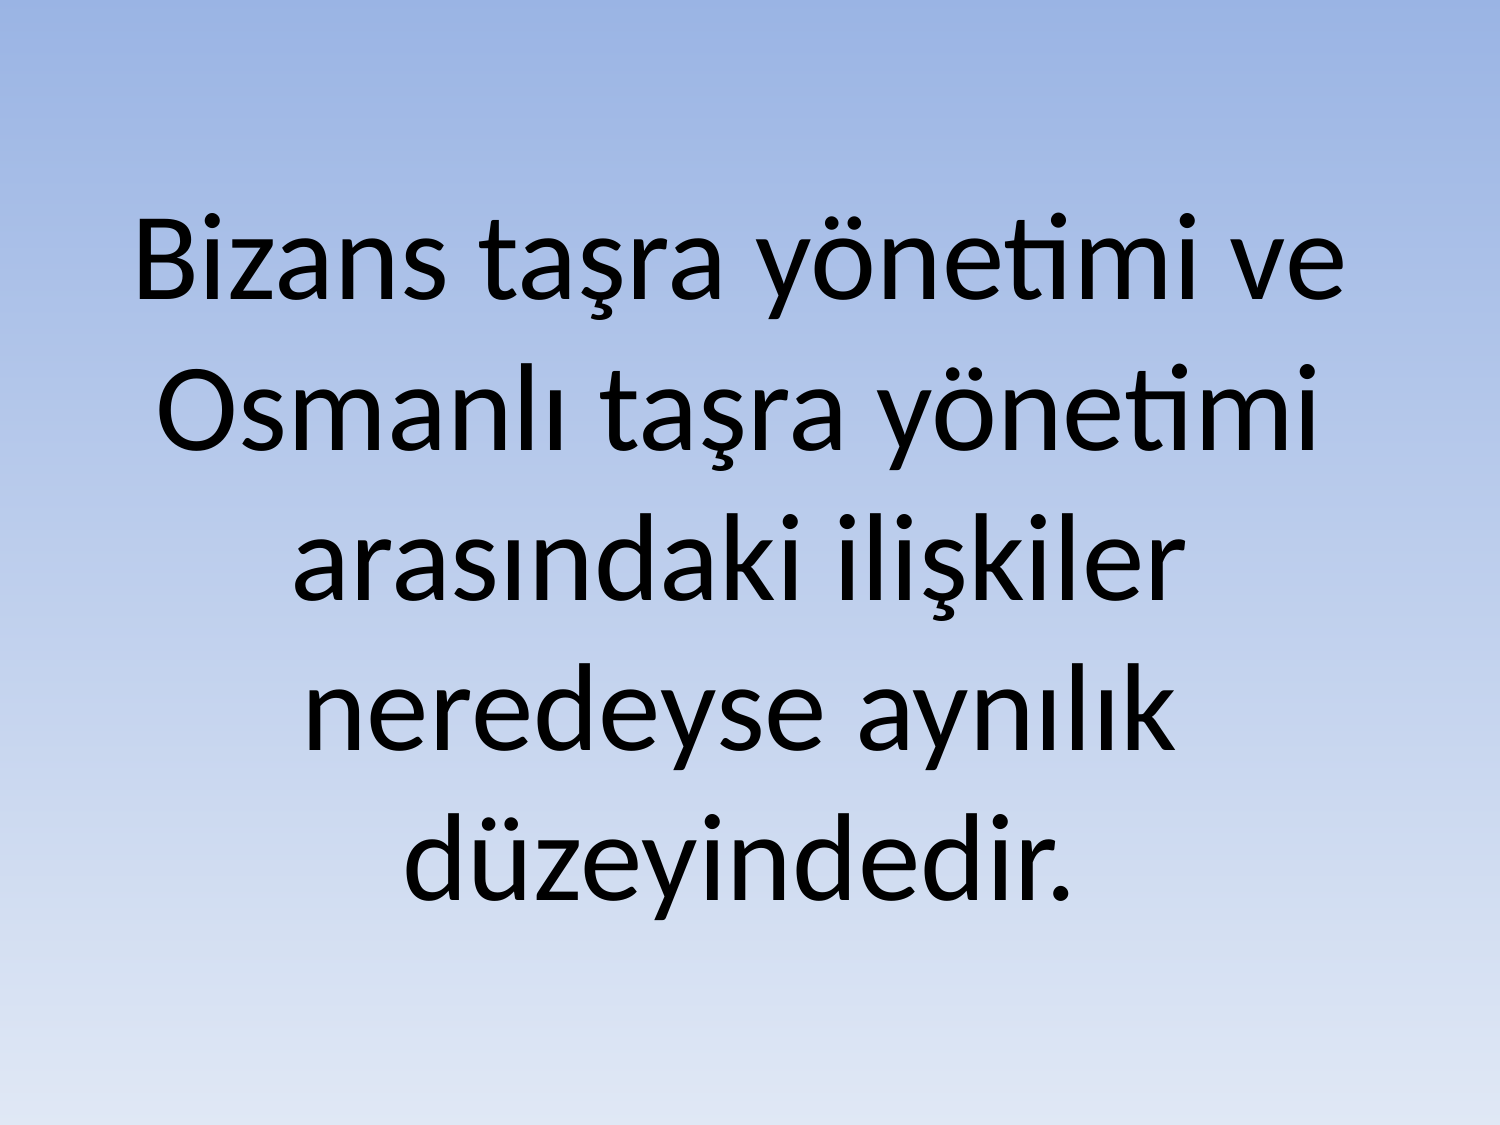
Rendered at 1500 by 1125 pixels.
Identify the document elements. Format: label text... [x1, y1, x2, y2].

title Bizans taşra yönetimi ve Osmanlı taşra yönetimi arasındaki ilişkiler neredeyse aynılık düzeyindedir. [64, 456, 1415, 644]
